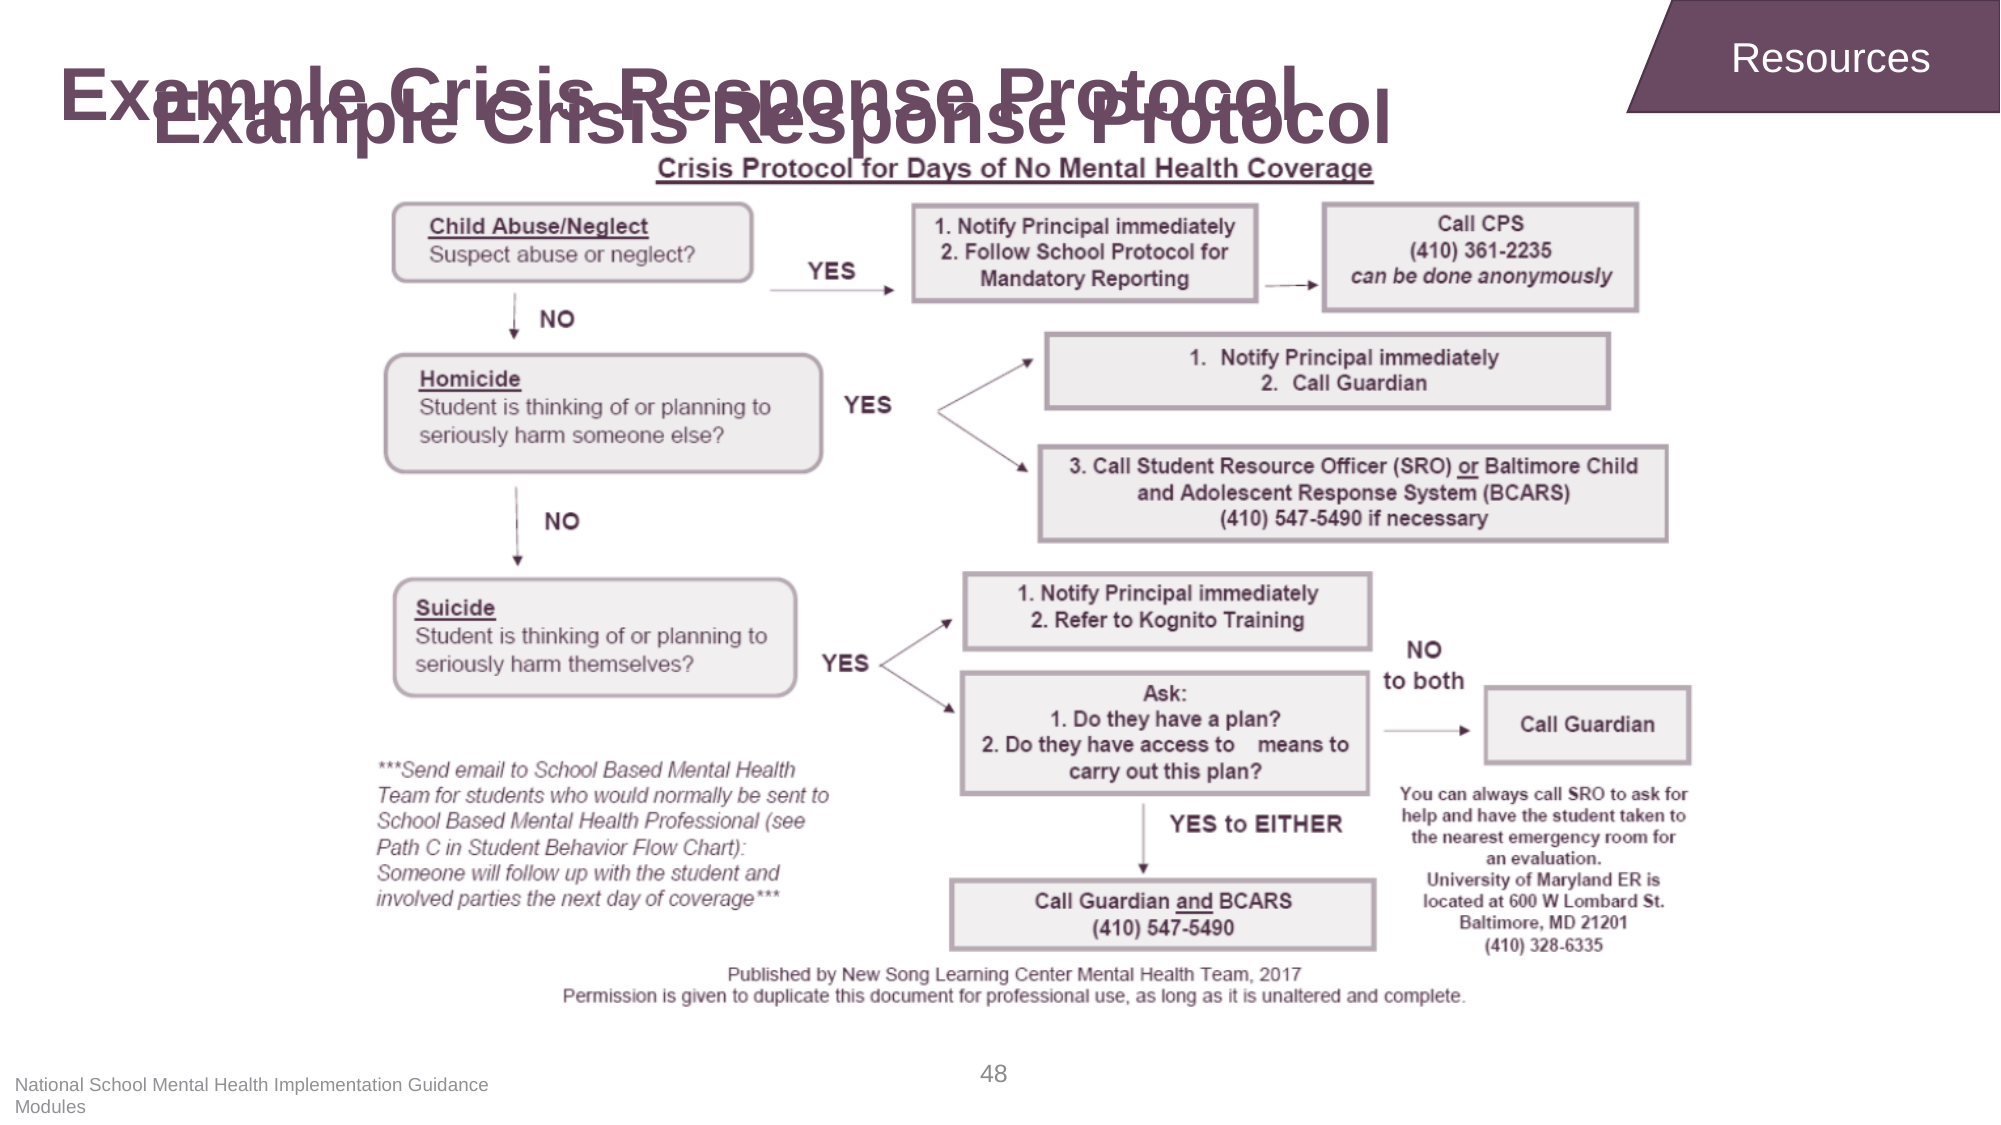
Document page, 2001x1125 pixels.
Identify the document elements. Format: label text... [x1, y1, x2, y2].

text_box Example Crisis Response Protocol [44, 47, 1432, 89]
text_box National School Mental Health Implementation Guidance Modules [0, 1065, 572, 1125]
title Example Crisis Response Protocol [137, 59, 1863, 278]
picture [362, 143, 1703, 1054]
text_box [1627, 0, 2000, 112]
